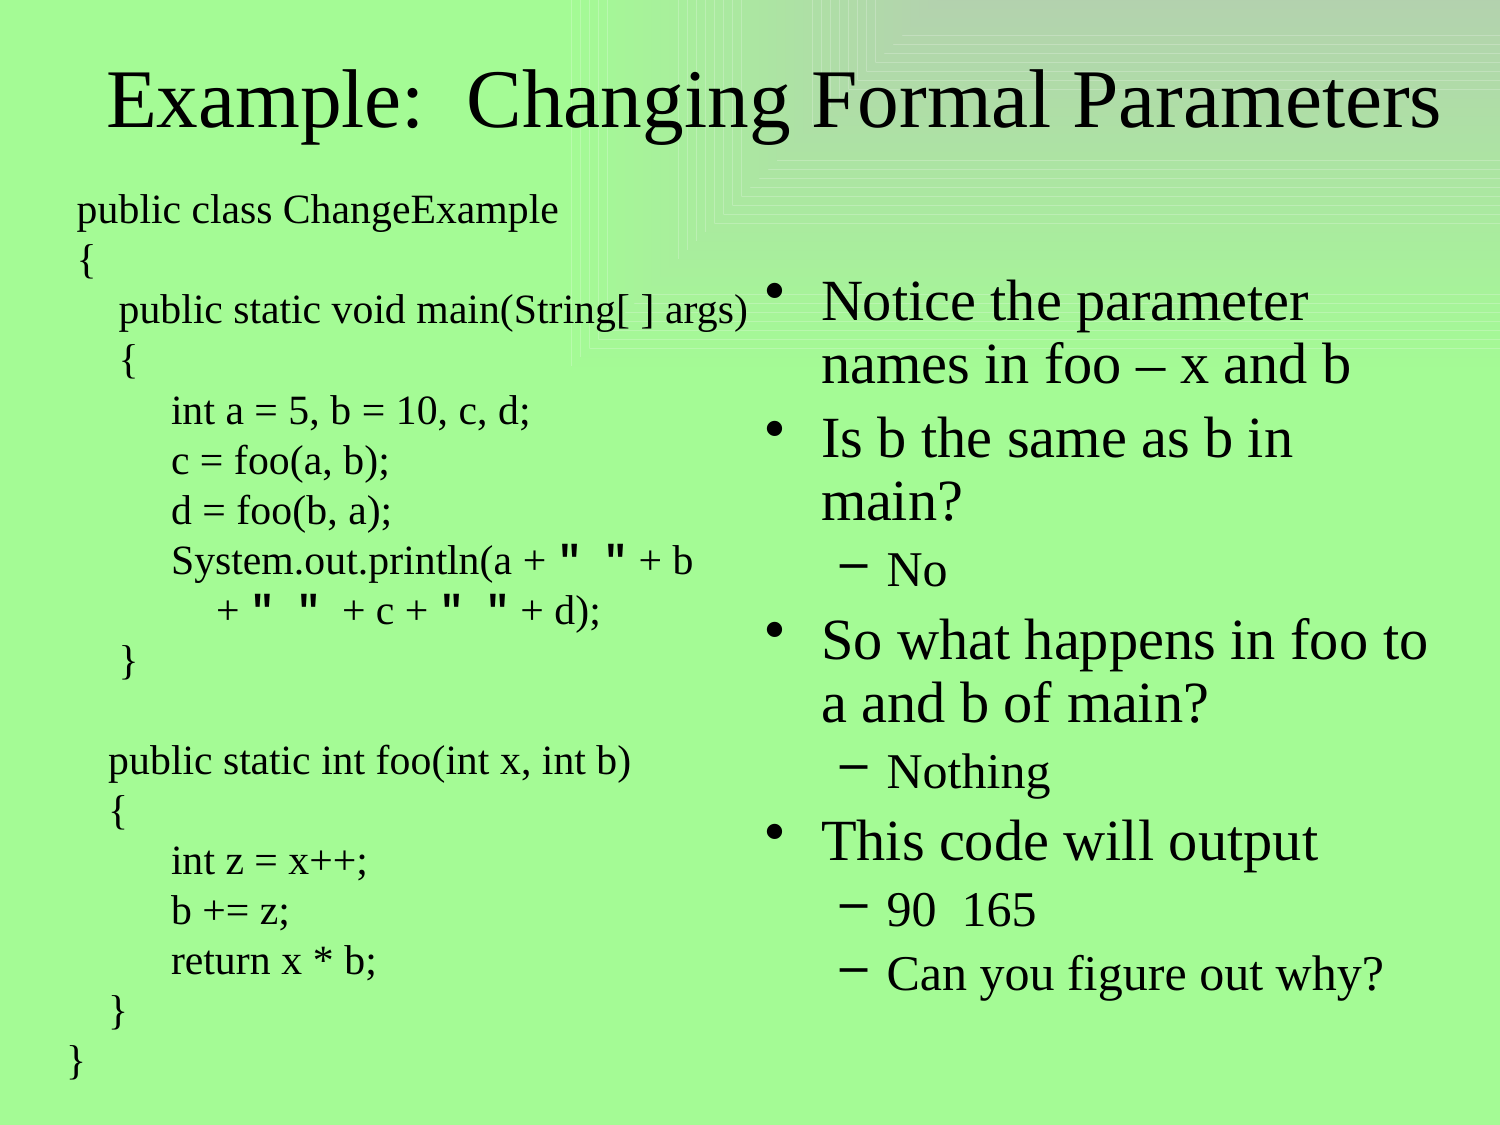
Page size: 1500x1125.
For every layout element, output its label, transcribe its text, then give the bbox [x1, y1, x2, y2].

text_box Notice the parameter names in foo – x and b Is b the same as b in main? No So what happens in foo to a and b of main? Nothing This code will output 90 165 Can you figure out why? [764, 262, 1450, 1000]
text_box Example: Changing Formal Parameters [87, 0, 1463, 188]
text_box public class ChangeExample { public static void main(String[ ] args) { int a = 5, b = 10, c, d; c = foo(a, b); d = foo(b, a); System.out.println(a + " " + b + " " + c + " " + d); } public static int foo(int x, int b) { int z = x++; b += z; return x * b; } } [51, 174, 764, 1090]
